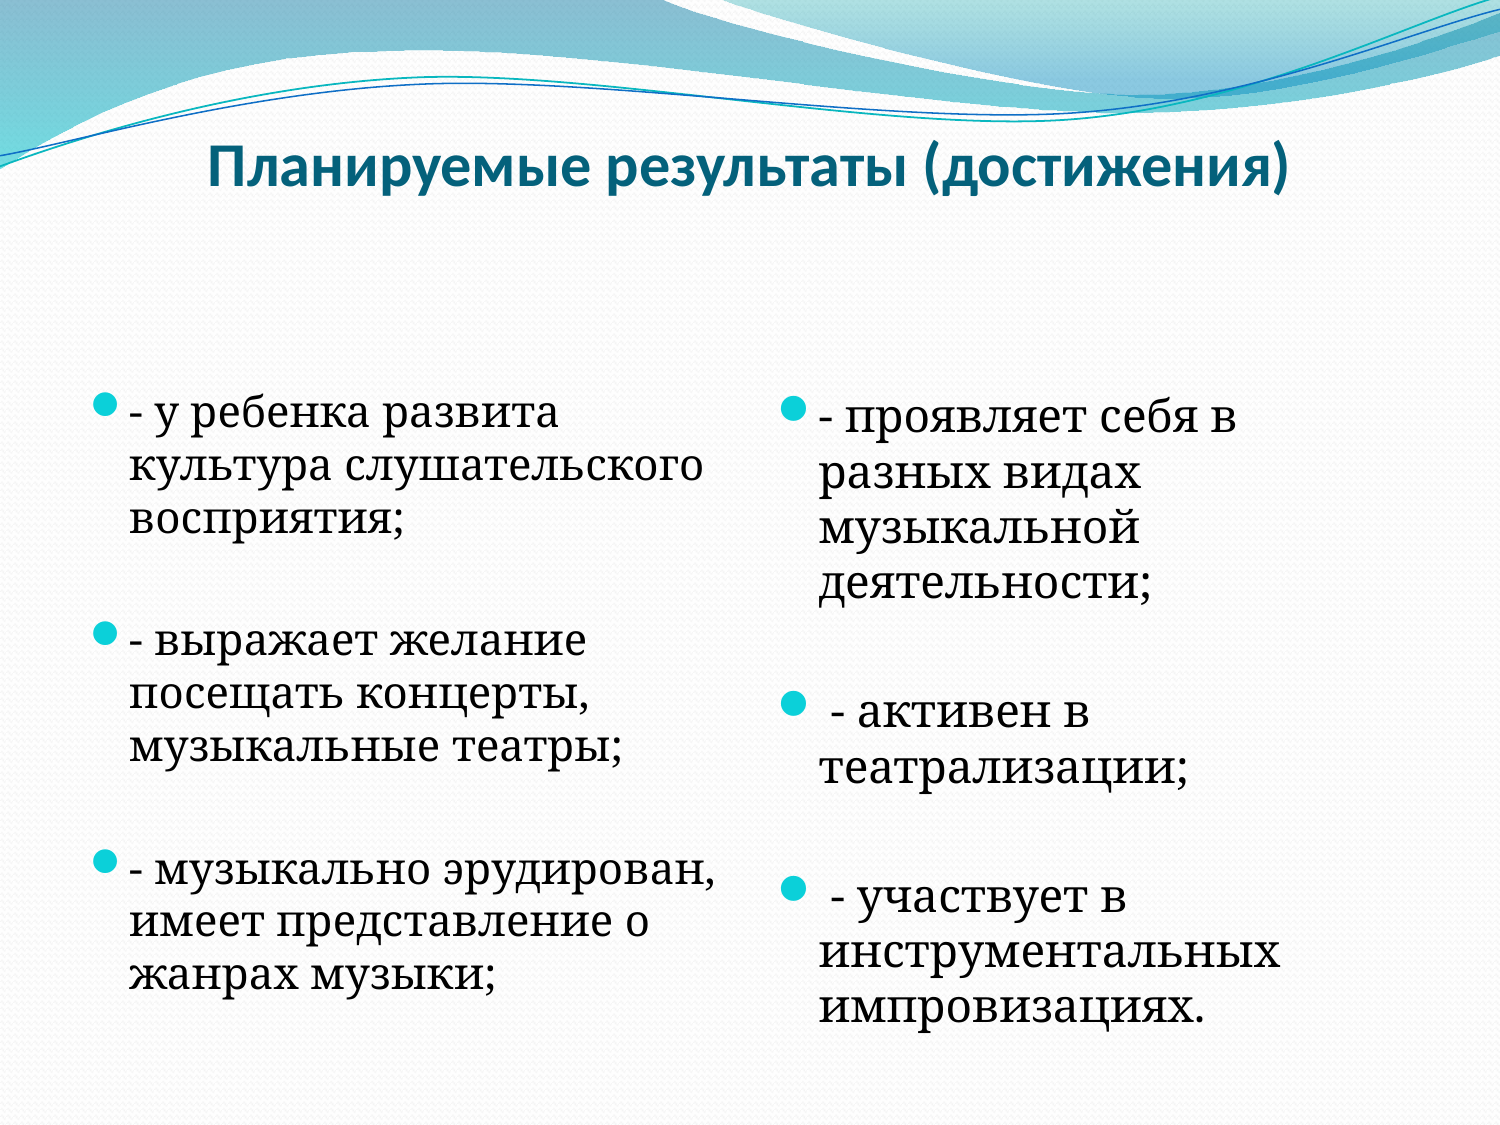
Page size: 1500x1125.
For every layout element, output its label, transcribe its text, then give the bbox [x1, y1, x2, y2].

list - проявляет себя в разных видах музыкальной деятельности; - активен в театрализации; - участвует в инструментальных импровизациях. [762, 314, 1425, 1043]
list - у ребенка развита культура слушательского восприятия; - выражает желание посещать концерты, музыкальные театры; - музыкально эрудирован, имеет представление о жанрах музыки; [75, 314, 738, 1043]
title Планируемые результаты (достижения) [75, 115, 1425, 303]
